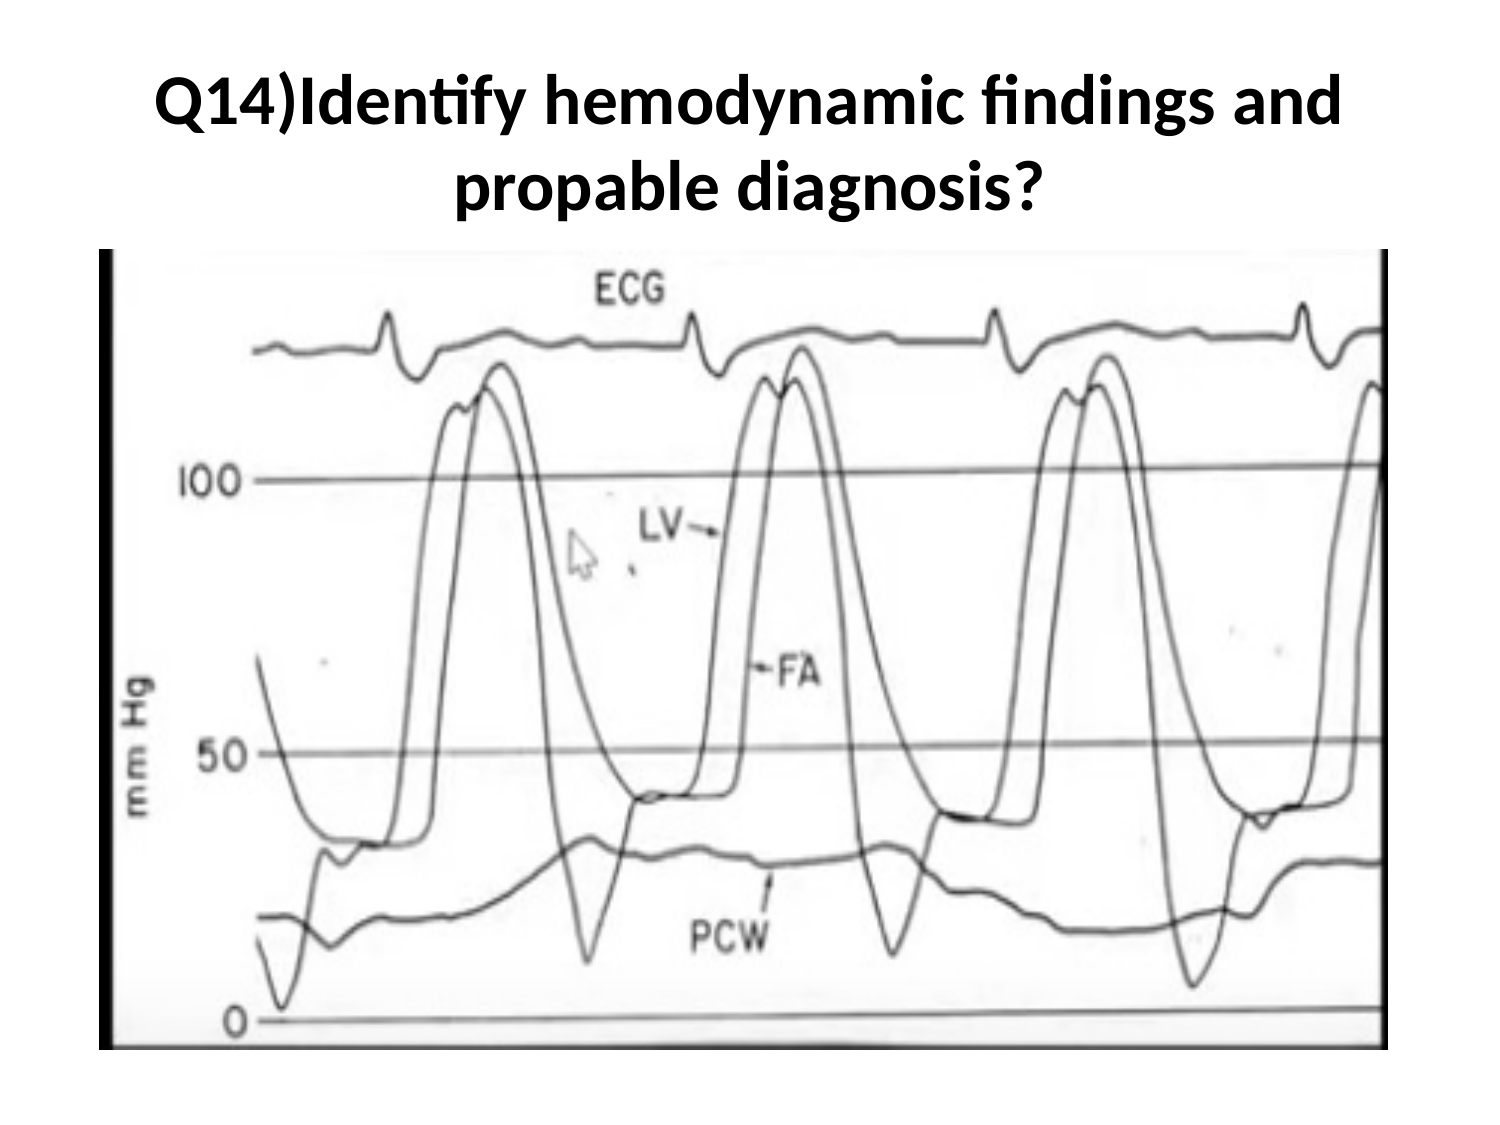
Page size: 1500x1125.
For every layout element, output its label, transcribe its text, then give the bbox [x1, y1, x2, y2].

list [99, 249, 1388, 1051]
title Q14)Identify hemodynamic findings and propable diagnosis? [75, 45, 1425, 233]
